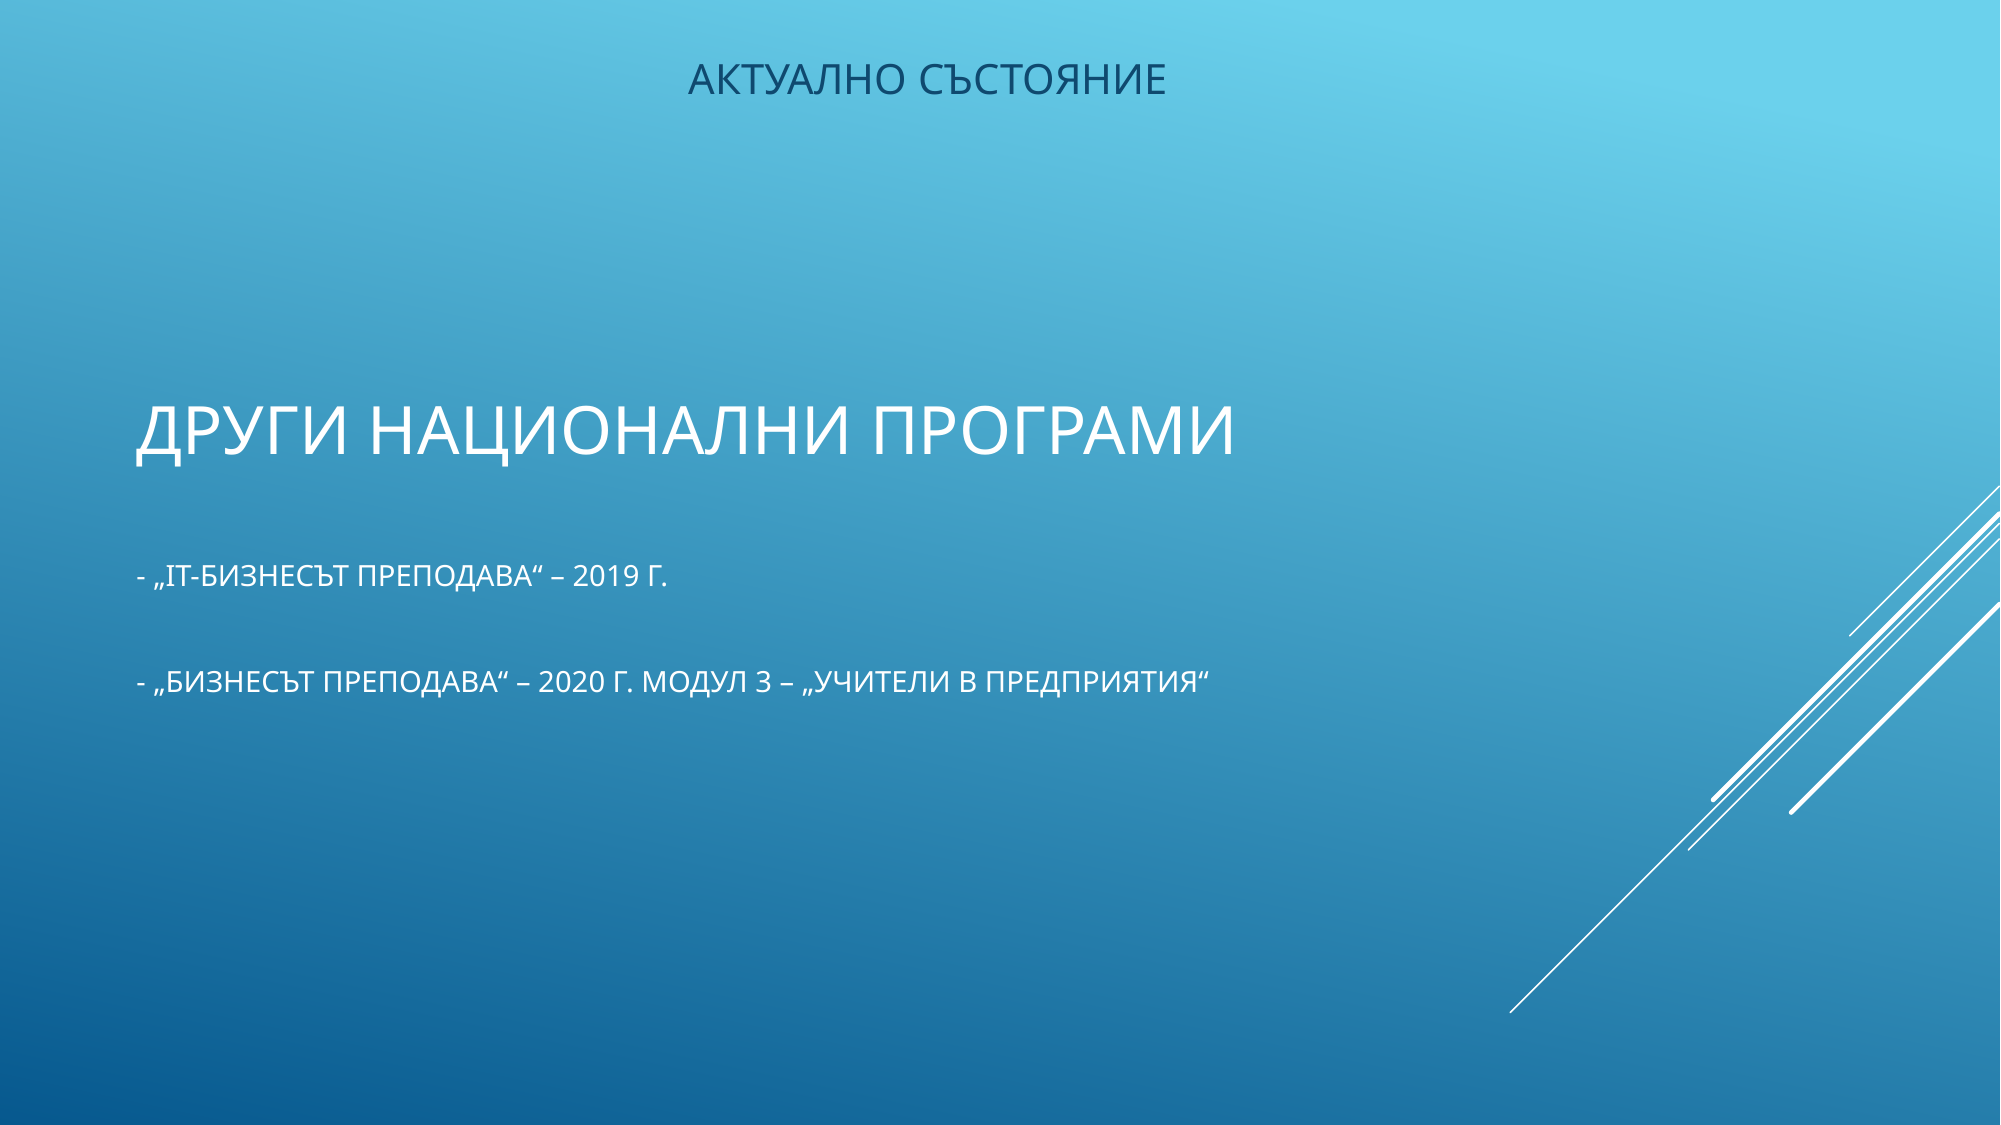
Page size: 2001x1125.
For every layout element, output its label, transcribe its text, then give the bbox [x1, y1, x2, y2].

list АКТУАЛНО СЪСТОЯНИЕ [673, 0, 2000, 375]
title ДРУГИ НАЦИОНАЛНИ ПРОГРАМИ - „it-БИЗНЕСЪТ ПРЕПОДАВА“ – 2019 Г. - „БИЗНЕСЪТ ПРЕПОДАВА“ – 2020 Г. МОДУЛ 3 – „УЧИТЕЛИ В ПРЕДПРИЯТИЯ“ [121, 190, 1561, 986]
